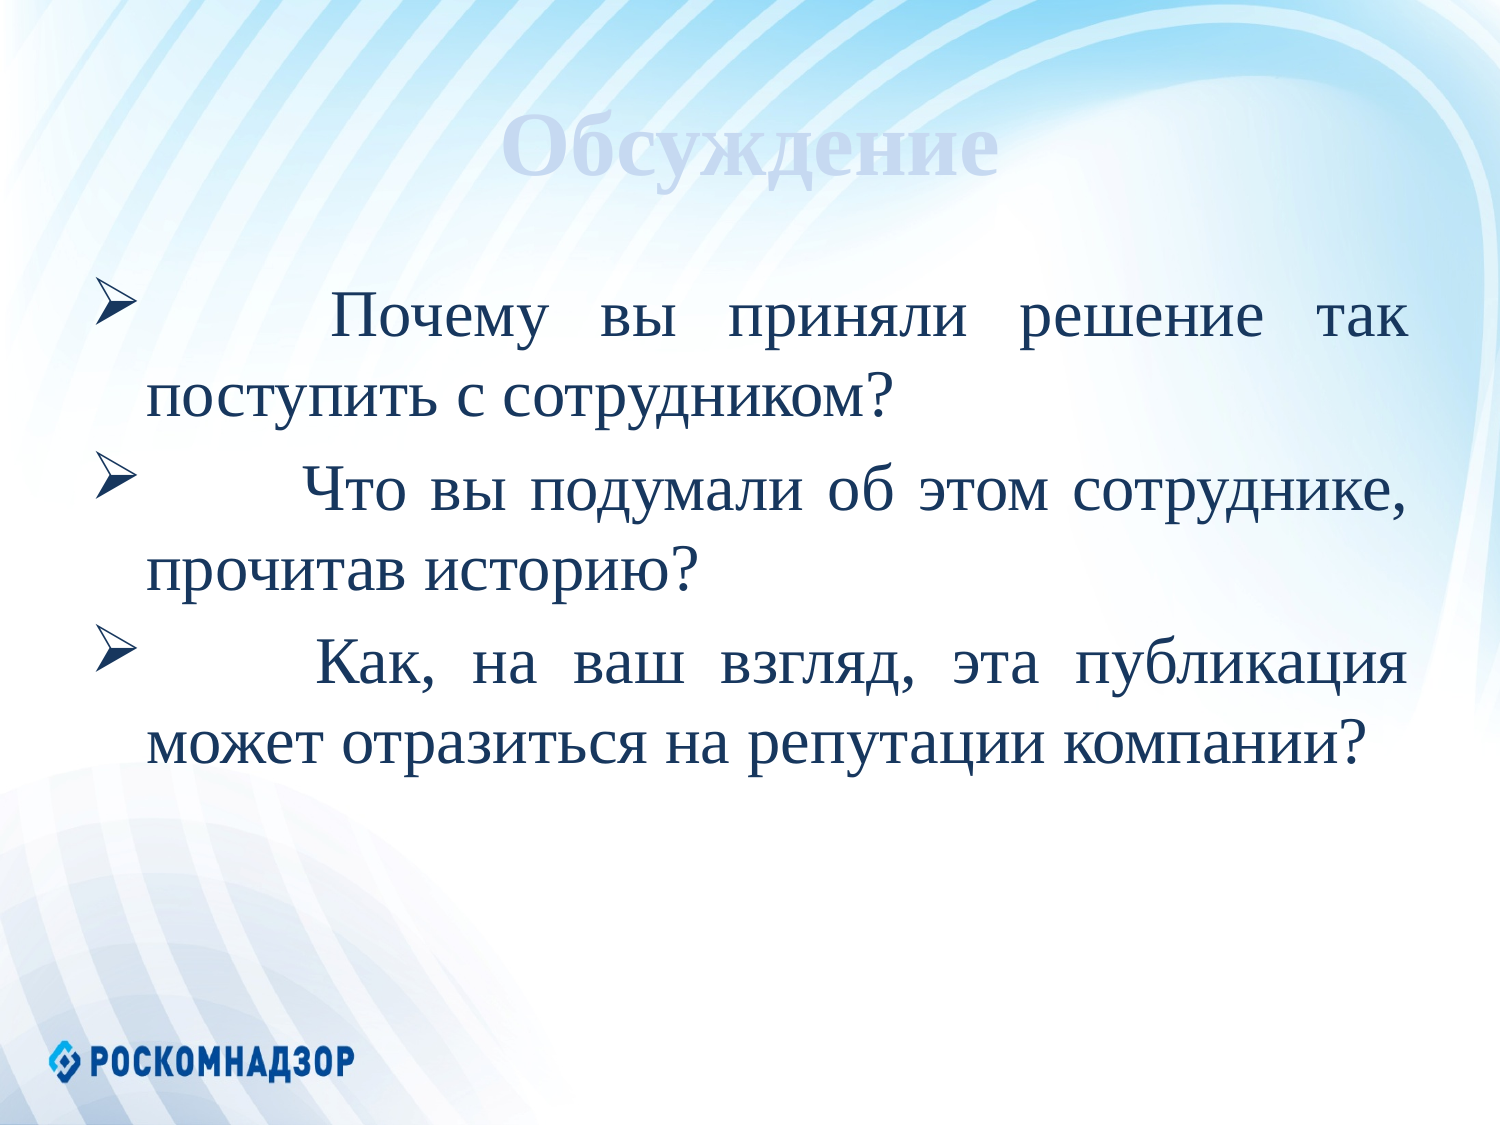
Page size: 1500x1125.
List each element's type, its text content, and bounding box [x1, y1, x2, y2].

picture [0, 0, 1500, 1125]
list Почему вы приняли решение так поступить с сотрудником? Что вы подумали об этом сотруднике, прочитав историю? Как, на ваш взгляд, эта публикация может отразиться на репутации компании? [75, 262, 1425, 1005]
title Обсуждение [75, 45, 1425, 233]
